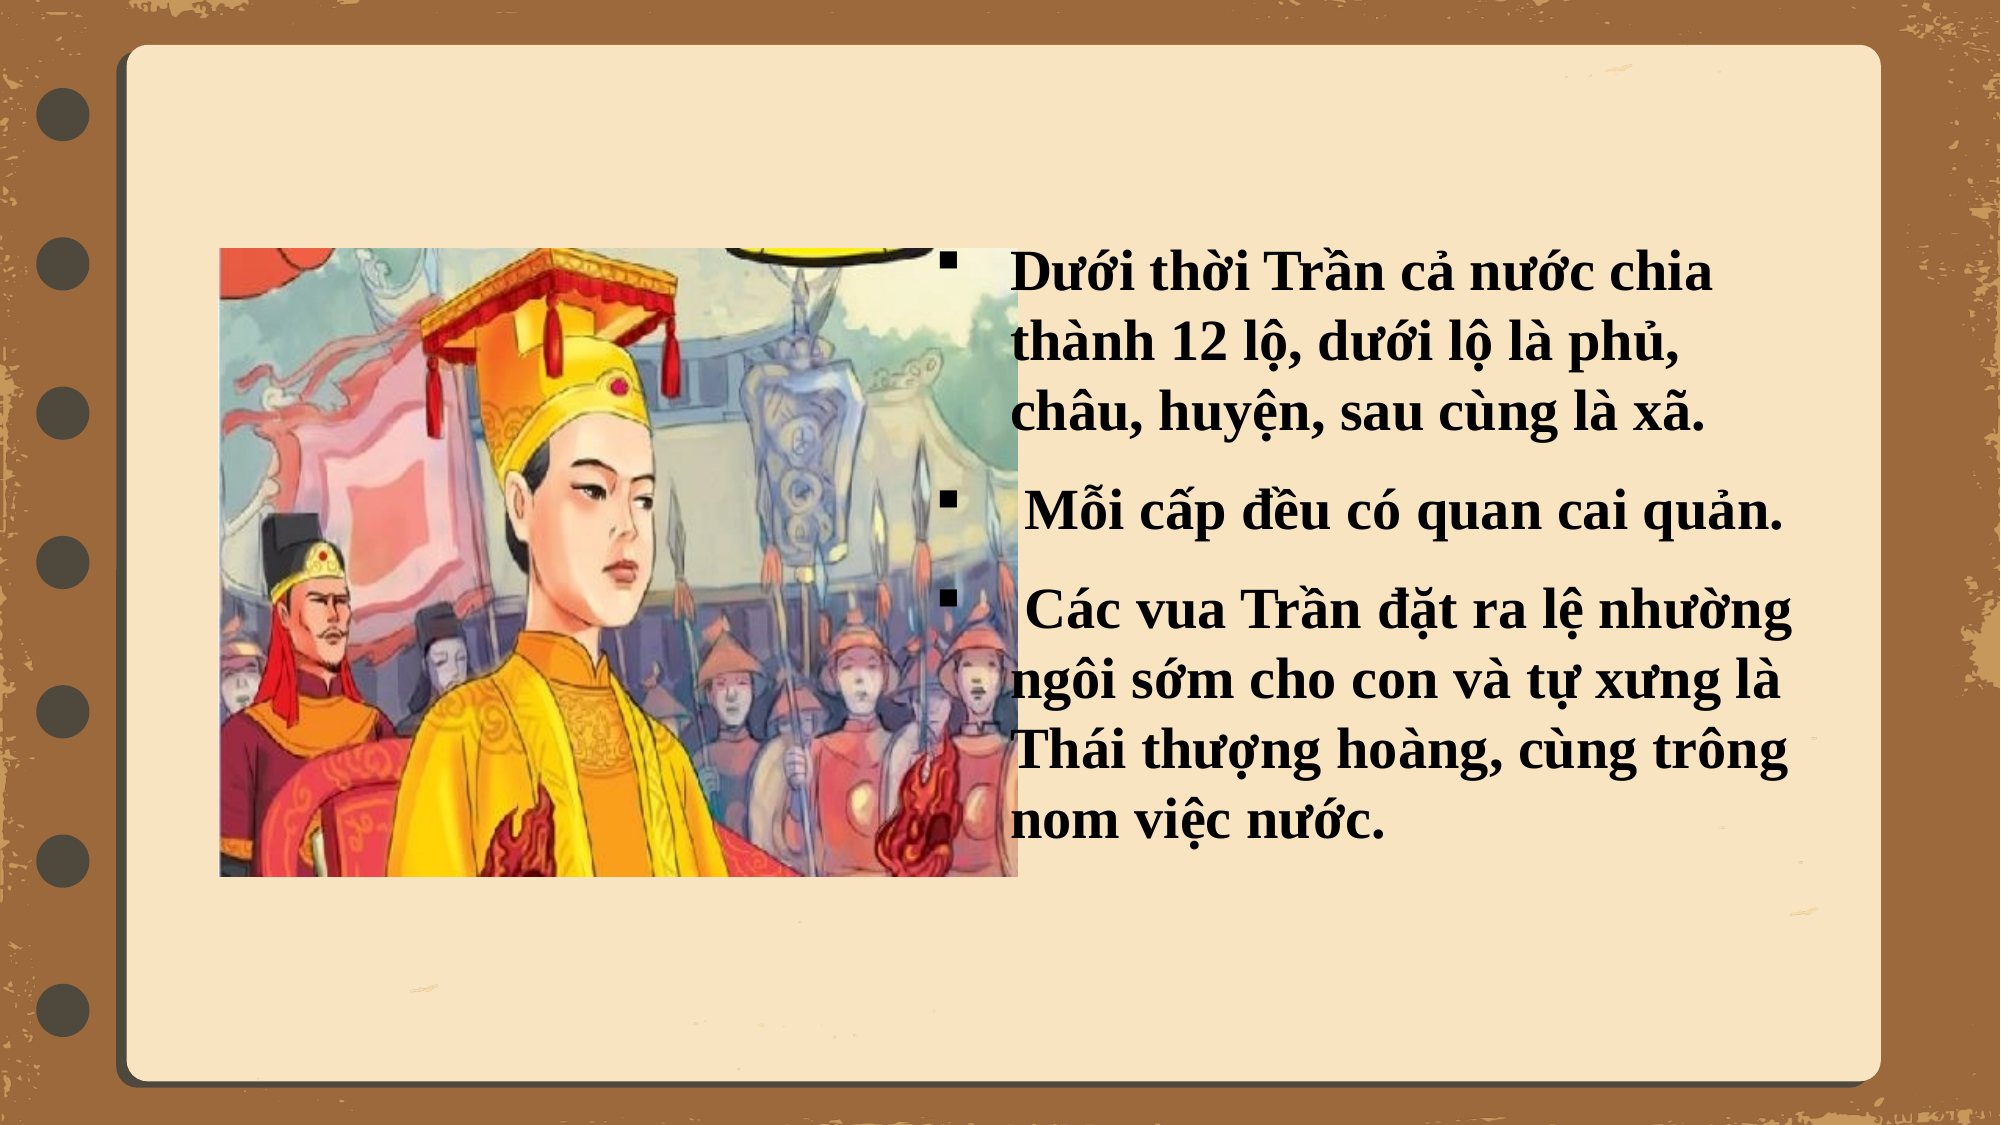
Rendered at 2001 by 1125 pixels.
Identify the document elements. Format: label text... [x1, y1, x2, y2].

text_box Dưới thời Trần cả nước chia thành 12 lộ, dưới lộ là phủ, châu, huyện, sau cùng là xã. Mỗi cấp đều có quan cai quản. Các vua Trần đặt ra lệ nhường ngôi sớm cho con và tự xưng là Thái thượng hoàng, cùng trông nom việc nước. [920, 224, 1836, 858]
picture [218, 248, 1018, 877]
